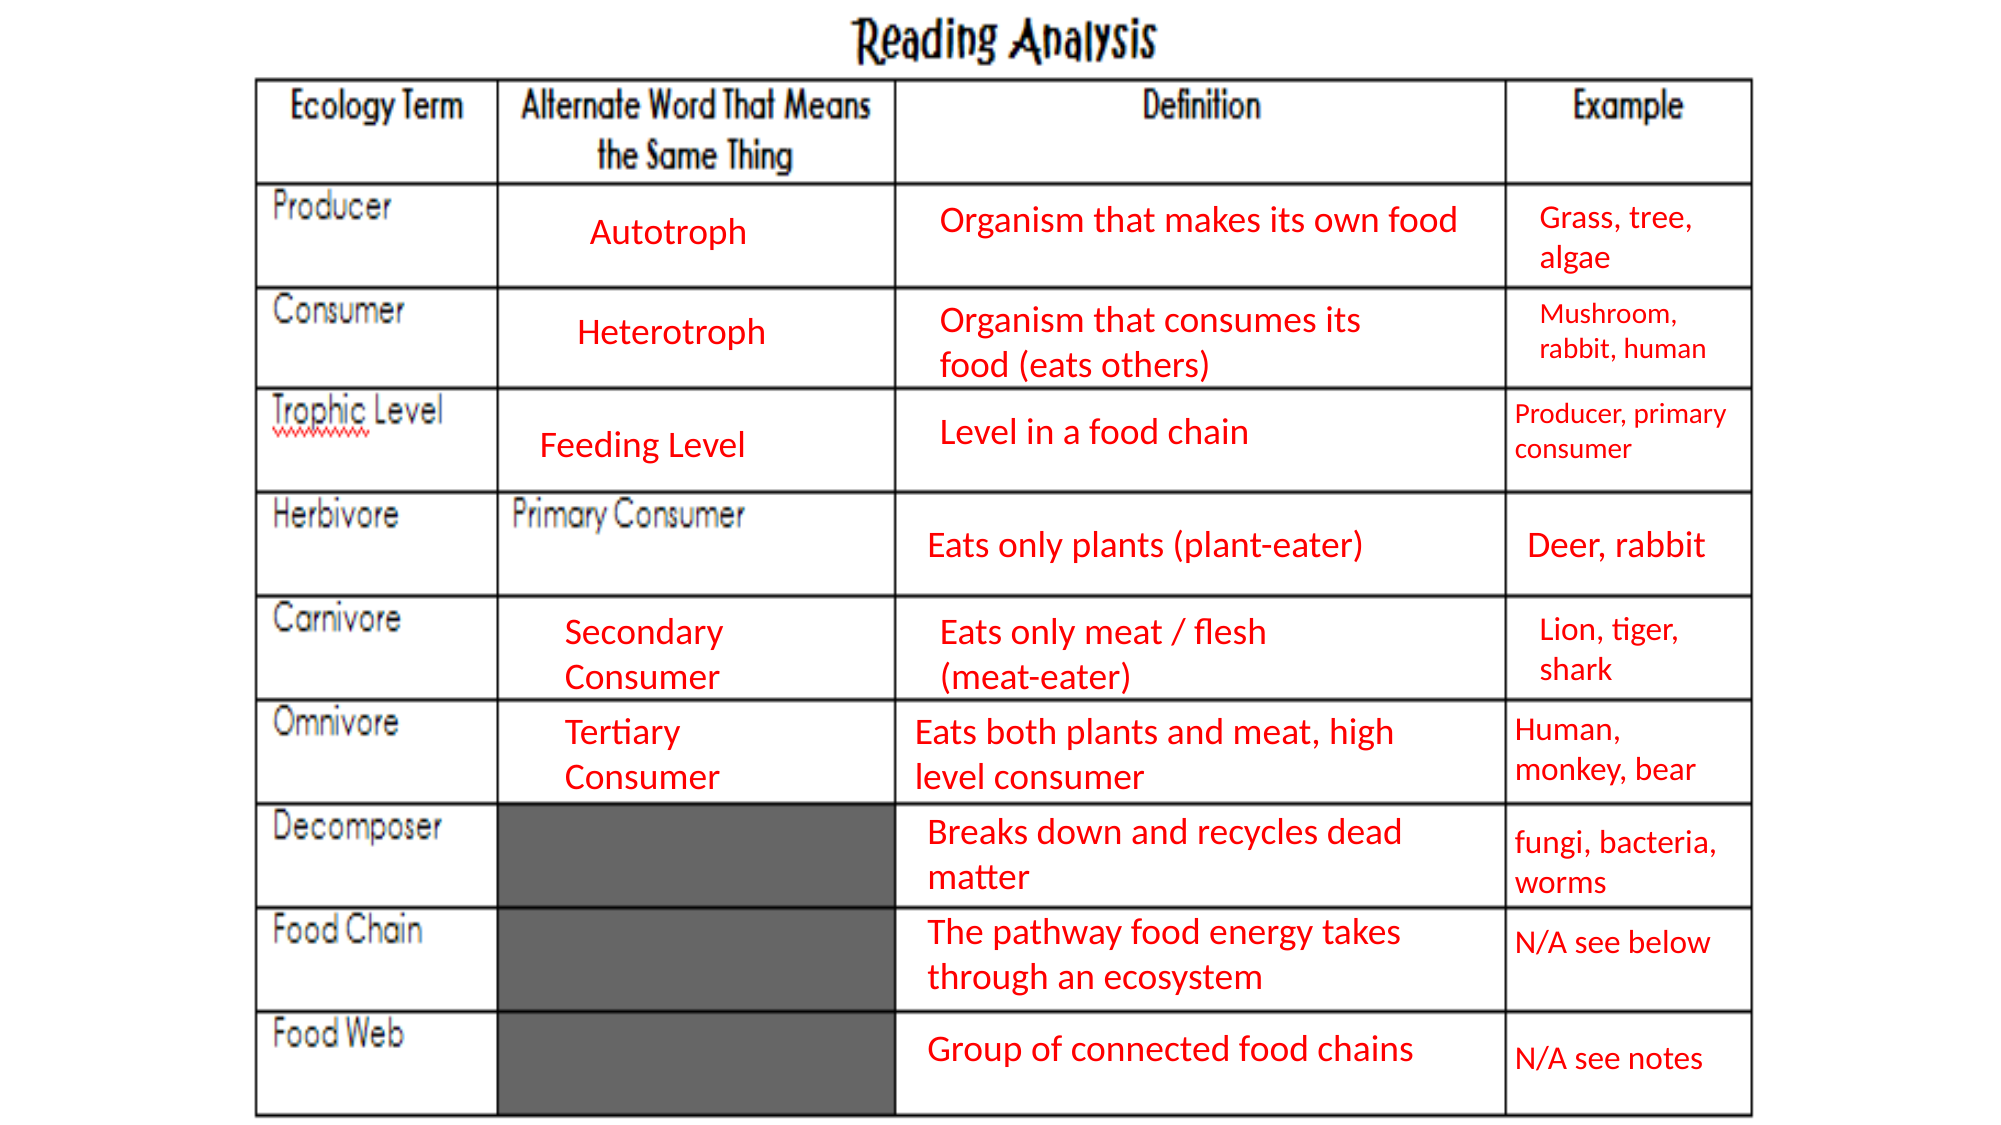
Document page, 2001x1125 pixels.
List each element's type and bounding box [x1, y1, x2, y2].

text_box [549, 699, 1750, 806]
text_box [524, 387, 1750, 474]
text_box [562, 287, 1750, 387]
text_box [912, 899, 1750, 1006]
text_box [912, 799, 1750, 899]
text_box [912, 1016, 1750, 1085]
text_box [574, 187, 1751, 284]
text_box [549, 599, 1750, 699]
picture [249, 0, 1760, 1125]
text_box [912, 512, 1750, 575]
